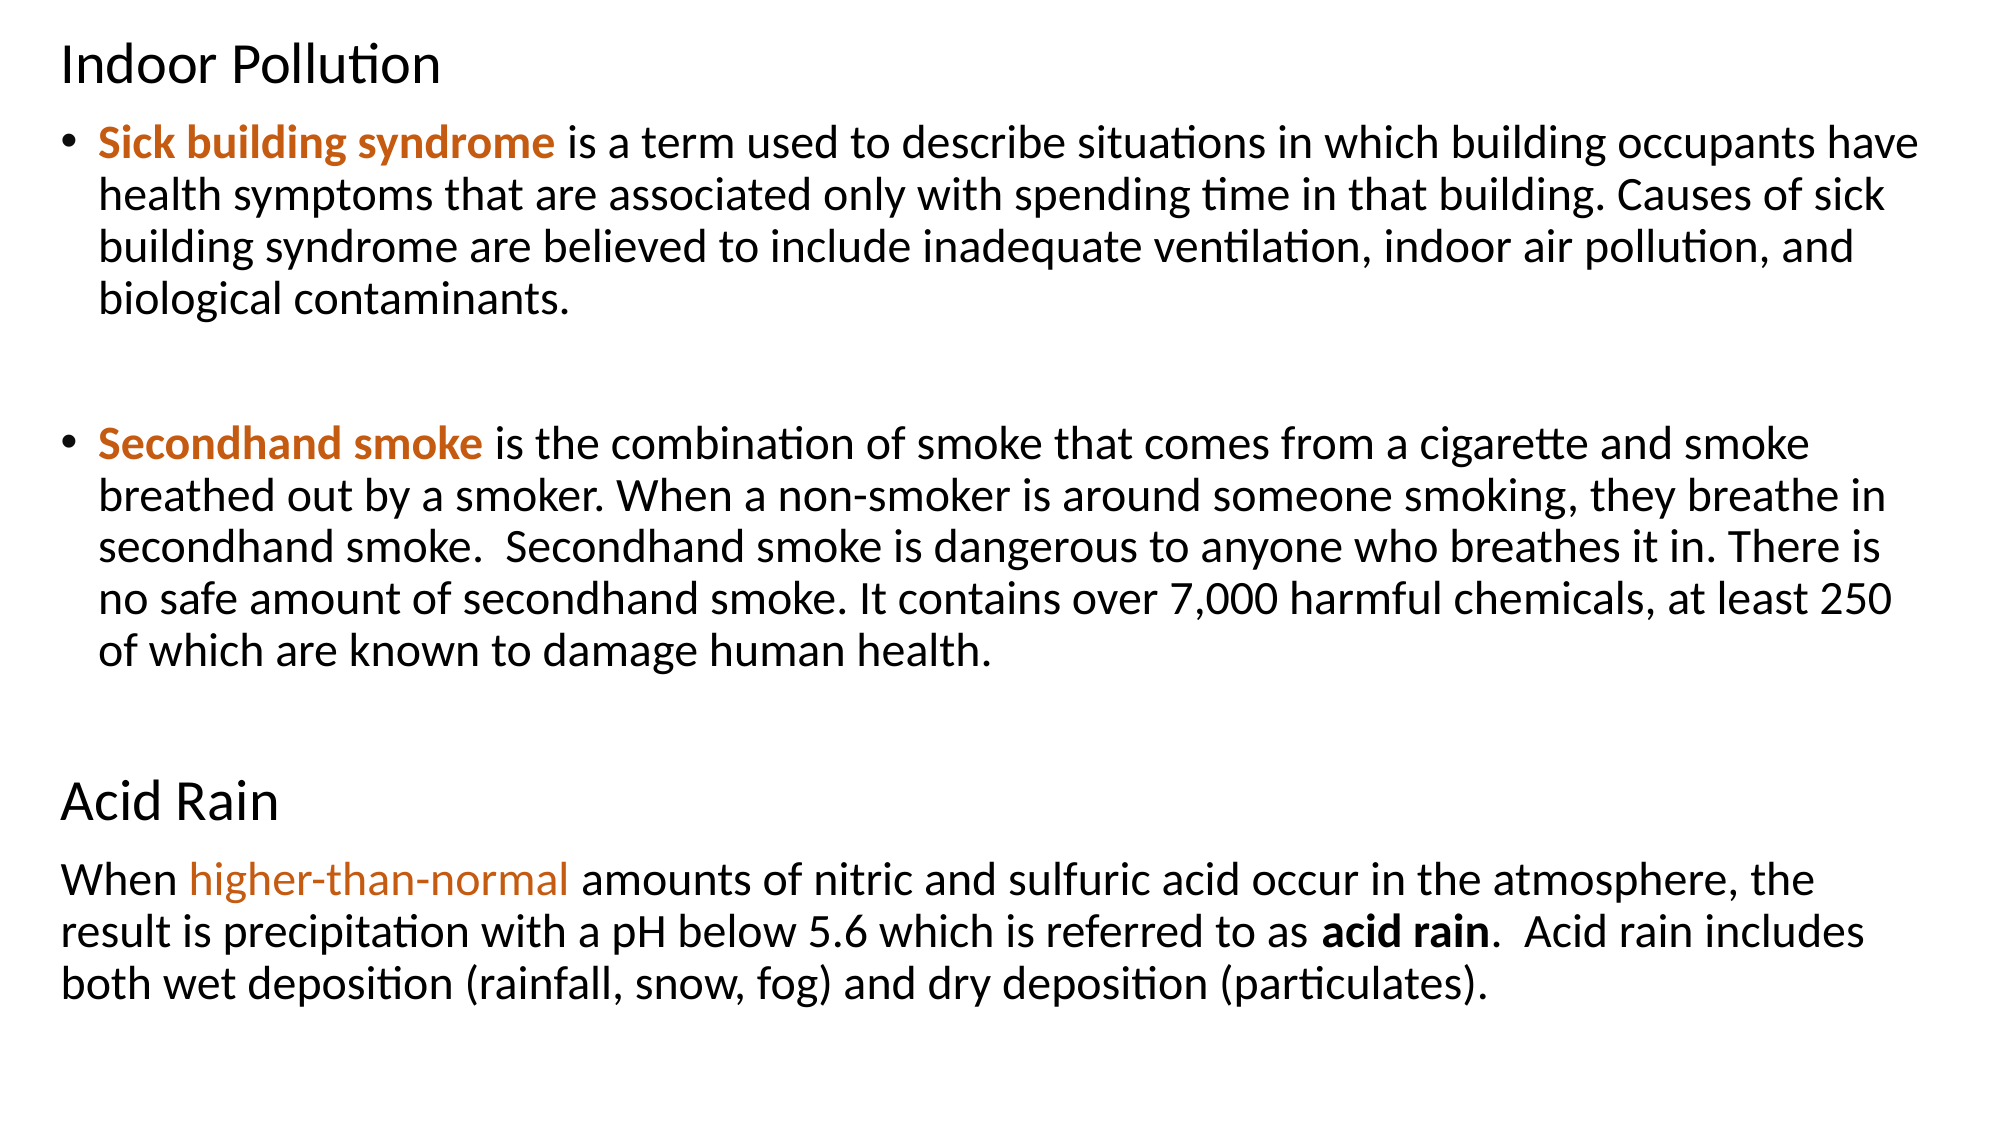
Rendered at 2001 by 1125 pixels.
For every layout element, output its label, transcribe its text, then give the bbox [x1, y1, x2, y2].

list Indoor Pollution Sick building syndrome is a term used to describe situations in which building occupants have health symptoms that are associated only with spending time in that building. Causes of sick building syndrome are believed to include inadequate ventilation, indoor air pollution, and biological contaminants. Secondhand smoke is the combination of smoke that comes from a cigarette and smoke breathed out by a smoker. When a non-smoker is around someone smoking, they breathe in secondhand smoke. Secondhand smoke is dangerous to anyone who breathes it in. There is no safe amount of secondhand smoke. It contains over 7,000 harmful chemicals, at least 250 of which are known to damage human health. Acid Rain When higher-than-normal amounts of nitric and sulfuric acid occur in the atmosphere, the result is precipitation with a pH below 5.6 which is referred to as acid rain. Acid rain includes both wet deposition (rainfall, snow, fog) and dry deposition (particulates). [45, 26, 1955, 1104]
